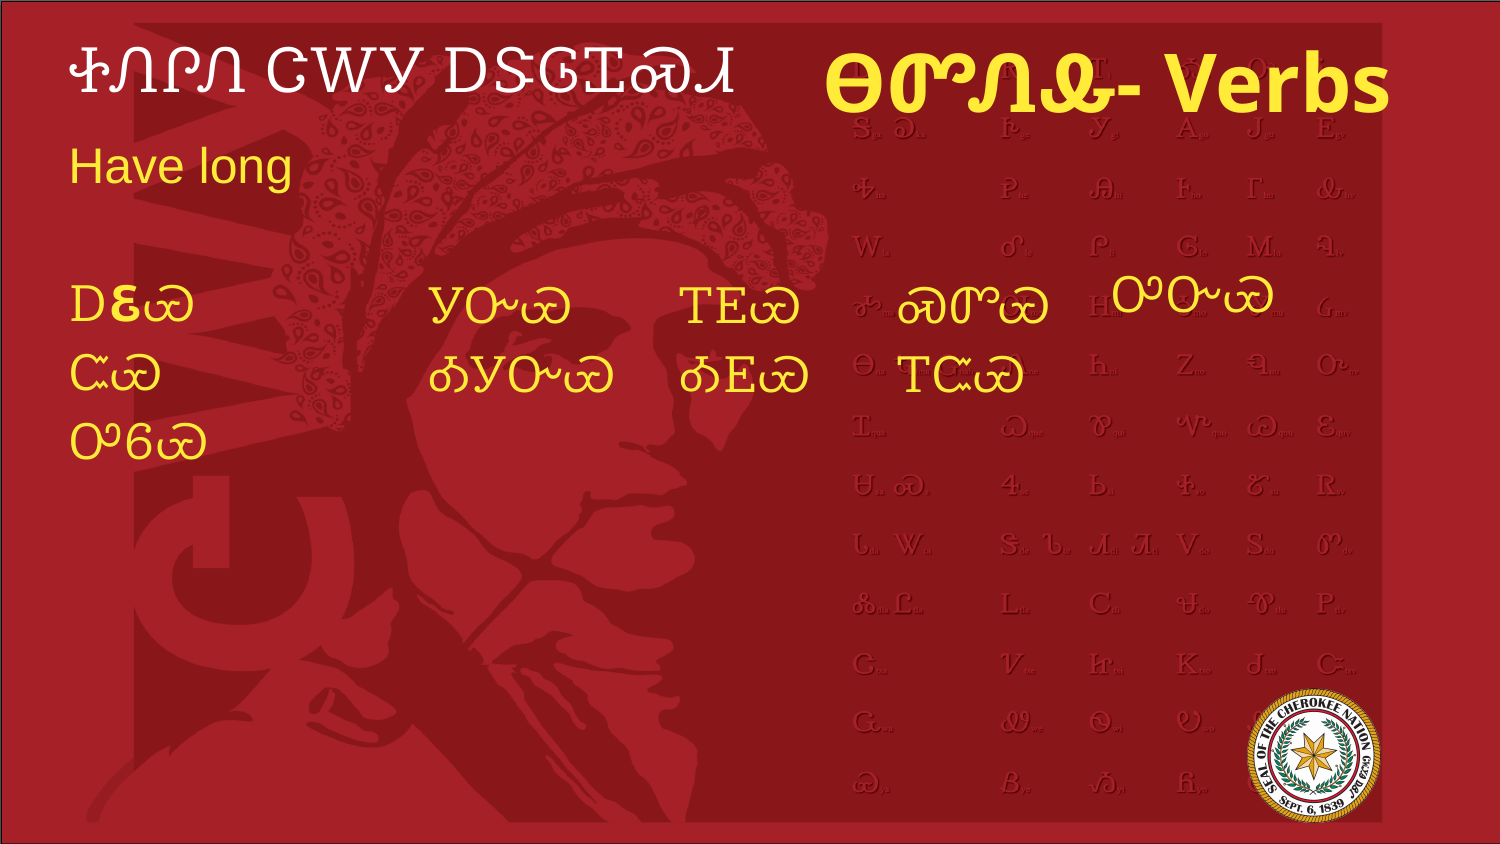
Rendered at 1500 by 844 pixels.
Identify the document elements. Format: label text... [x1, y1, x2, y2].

title ᏐᏁᎵᏁ ᏣᎳᎩ ᎠᏕᎶᏆᏍᏗ [53, 7, 1426, 121]
list ᎩᏅᏯ ᎣᎩᏅᏯ [412, 120, 663, 679]
picture [0, 0, 1500, 844]
list ᎢᎬᏯ ᎣᎬᏯ [663, 120, 880, 679]
text_box ᎾᏛᏁᎲ- Verbs [750, 16, 1465, 145]
list Have long ᎠᏋᏯ ᏨᏯ ᎤᏮᏯ [53, 109, 313, 668]
list ᏍᏛᏯ ᎢᏨᏯ [880, 120, 1141, 679]
list ᎤᏅᏯ [1095, 109, 1356, 668]
